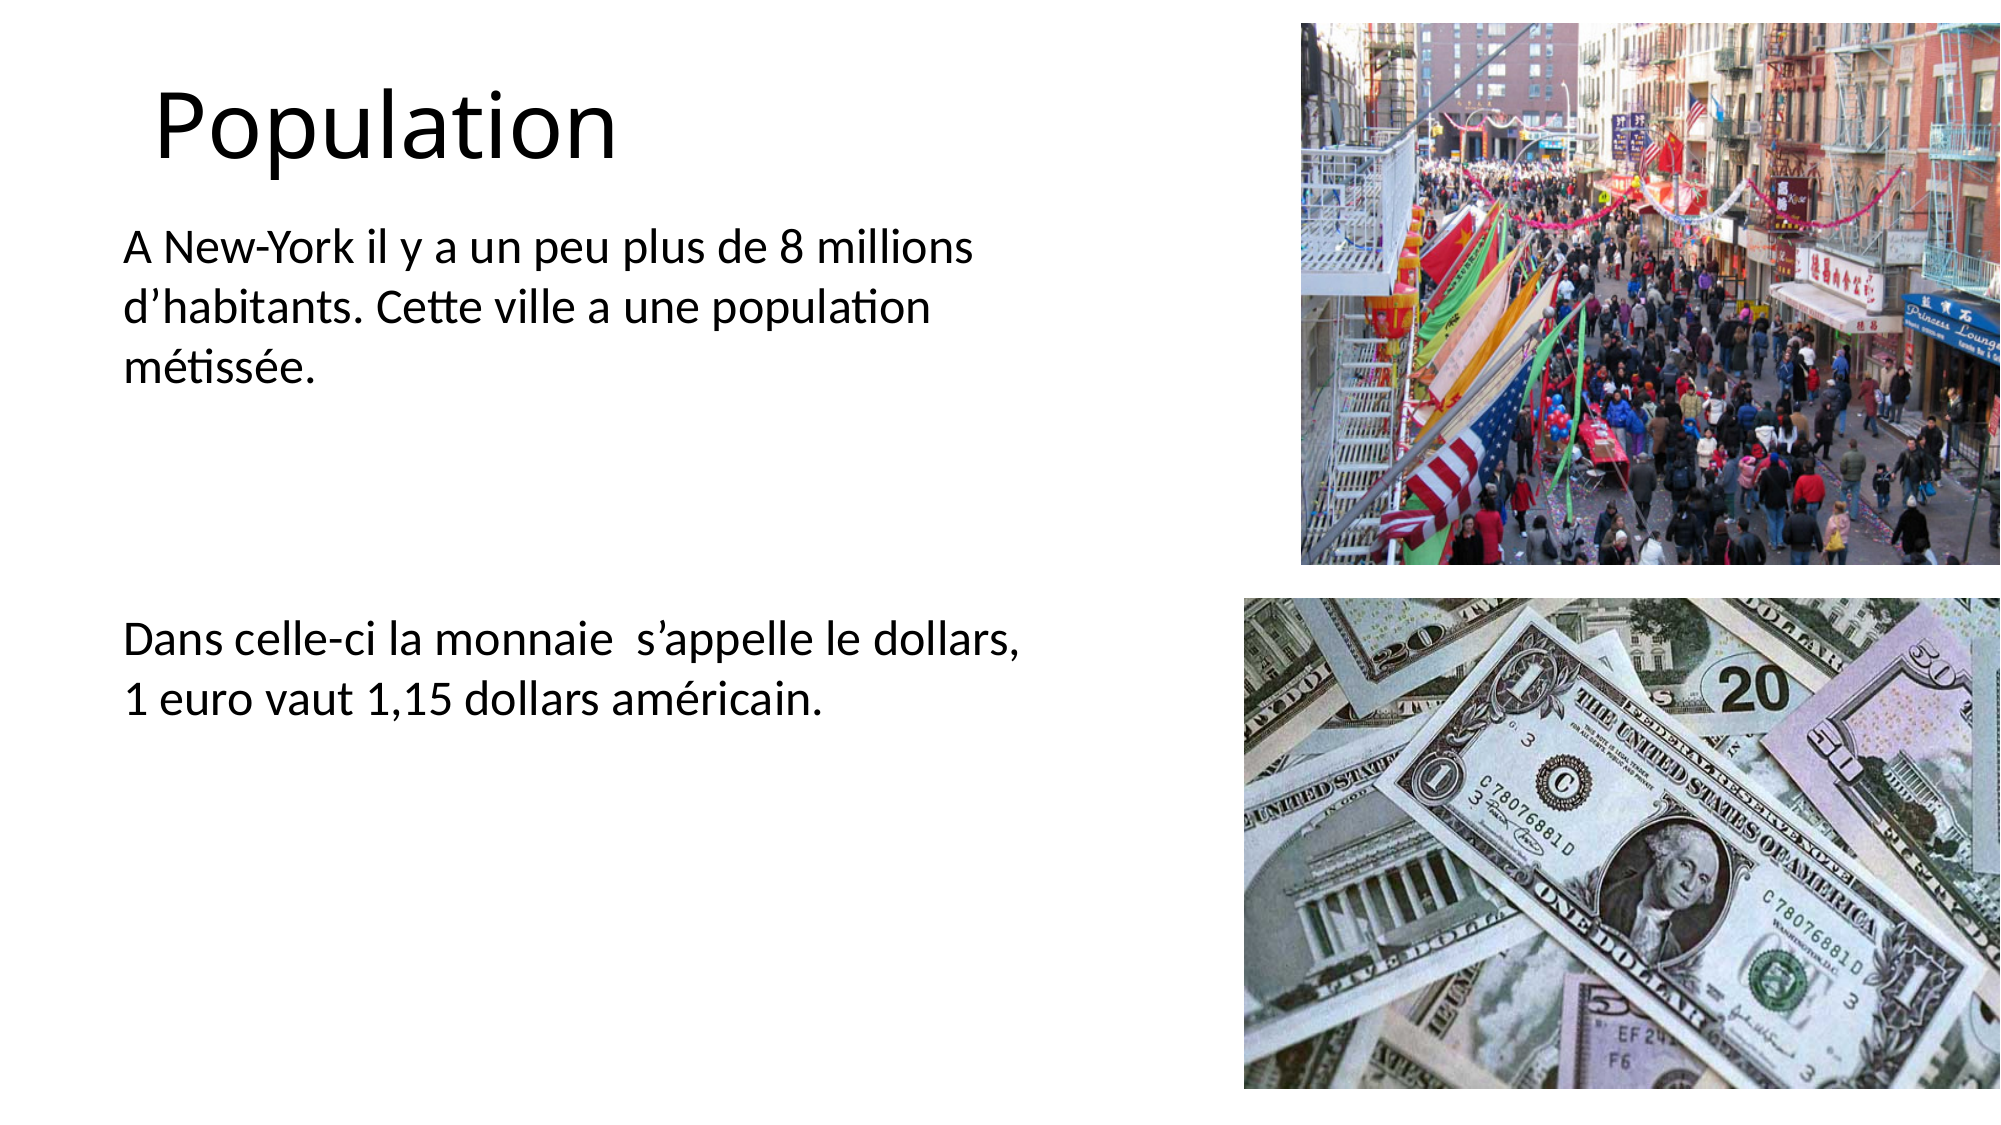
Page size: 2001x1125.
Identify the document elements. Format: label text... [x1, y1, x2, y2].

picture [1244, 598, 2000, 1089]
title Population [137, 23, 1060, 205]
text_box A New-York il y a un peu plus de 8 millions d’habitants. Cette ville a une population métissée. [108, 205, 1135, 401]
text_box Dans celle-ci la monnaie s’appelle le dollars, 1 euro vaut 1,15 dollars américain. [108, 598, 1048, 734]
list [1301, 23, 2000, 565]
